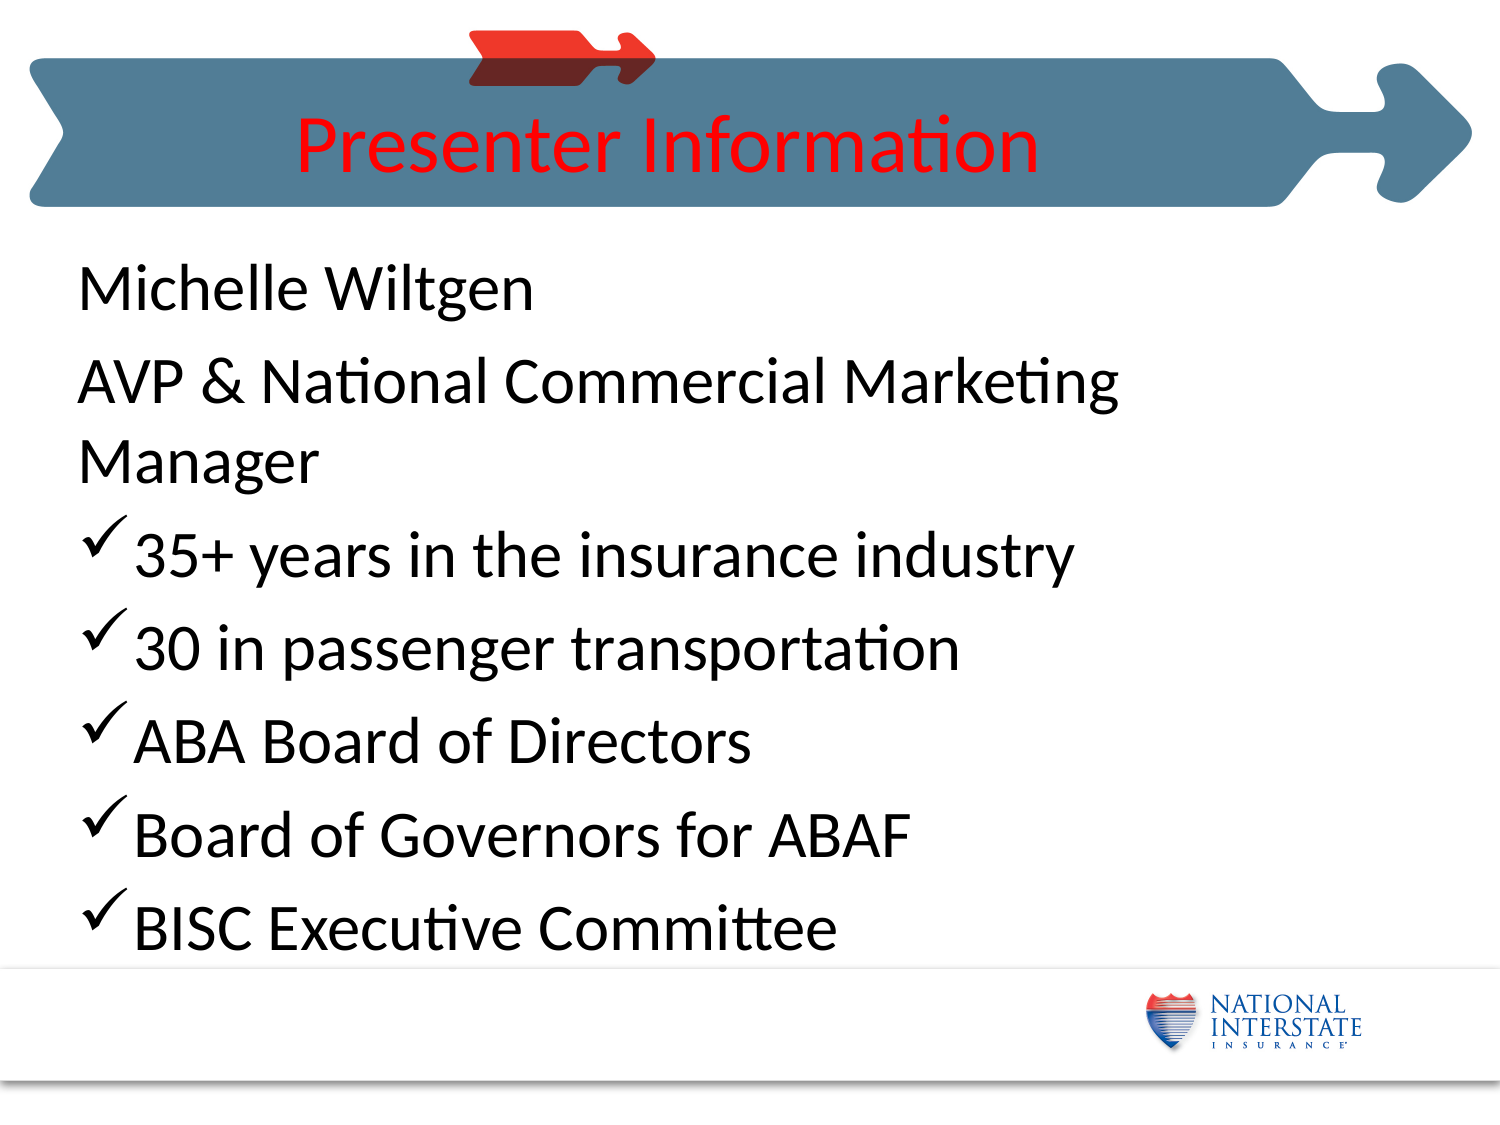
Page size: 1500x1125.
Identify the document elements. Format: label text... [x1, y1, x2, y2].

picture [0, 0, 1500, 1125]
list Michelle Wiltgen AVP & National Commercial Marketing Manager 35+ years in the insurance industry 30 in passenger transportation ABA Board of Directors Board of Governors for ABAF BISC Executive Committee [62, 236, 1375, 979]
title Presenter Information [24, 45, 1313, 233]
